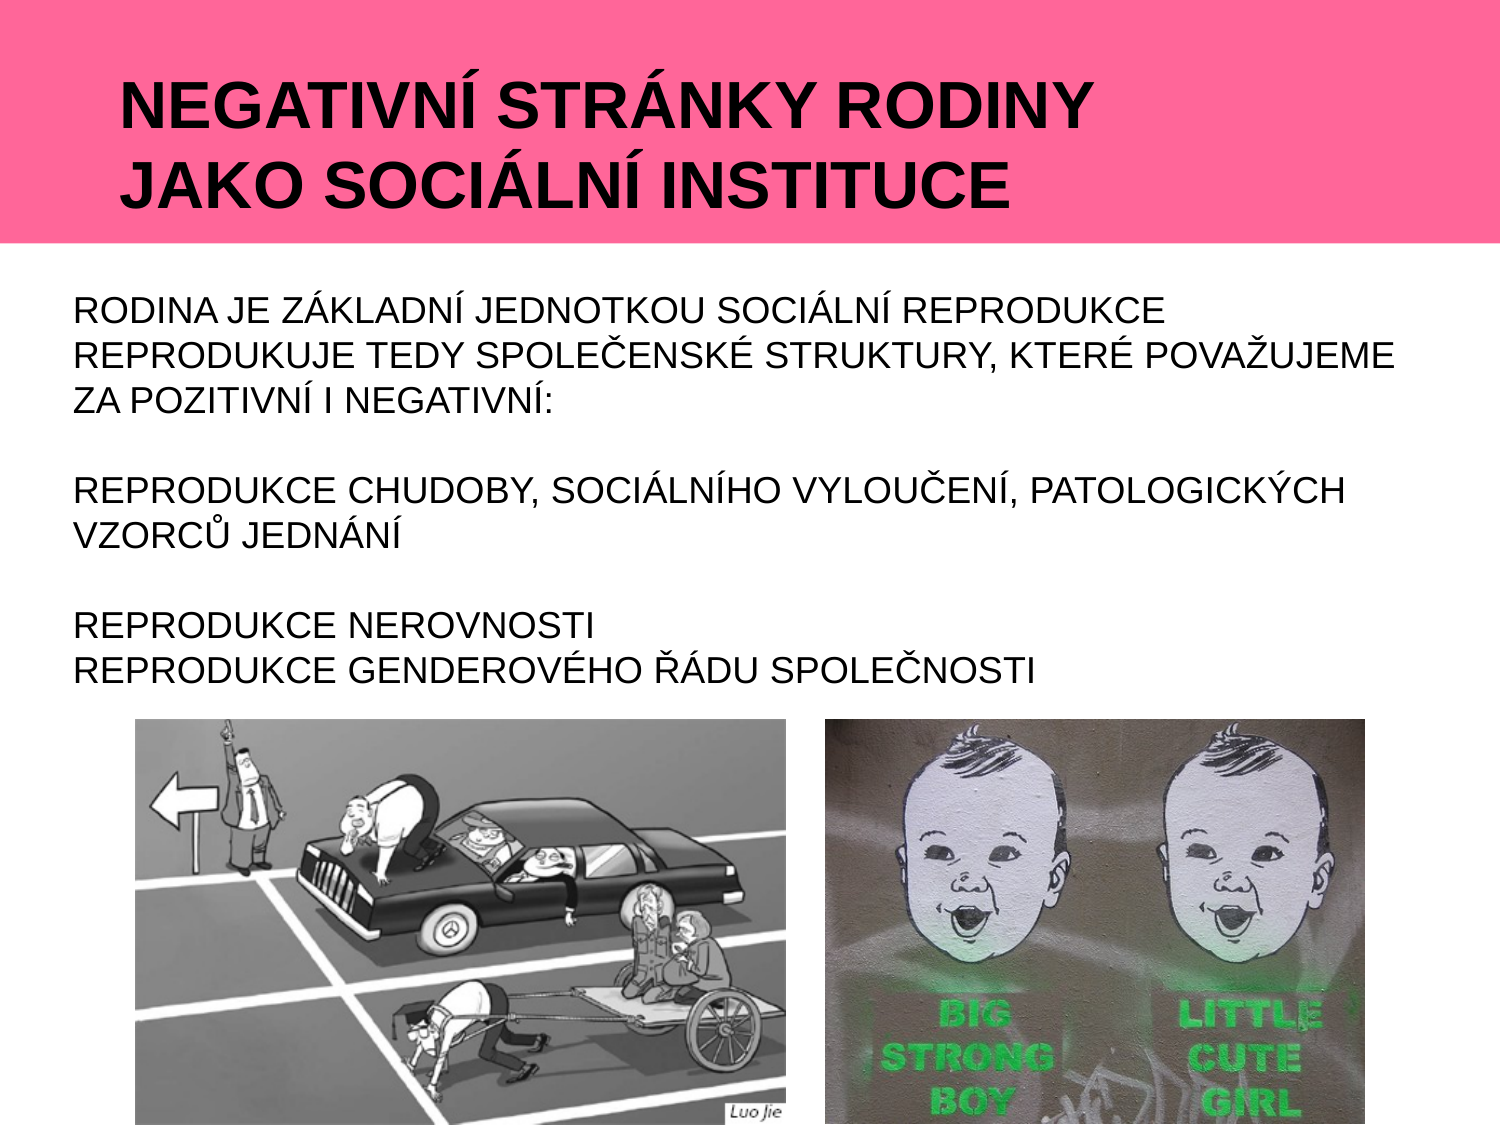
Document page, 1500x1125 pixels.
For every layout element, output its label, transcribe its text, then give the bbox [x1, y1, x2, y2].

picture [135, 719, 786, 1125]
text_box NEGATIVNÍ STRÁNKY RODINY JAKO SOCIÁLNÍ INSTITUCE [104, 54, 1129, 230]
picture [825, 719, 1365, 1124]
text_box RODINA JE ZÁKLADNÍ JEDNOTKOU SOCIÁLNÍ REPRODUKCE REPRODUKUJE TEDY SPOLEČENSKÉ STRUKTURY, KTERÉ POVAŽUJEME ZA POZITIVNÍ I NEGATIVNÍ: REPRODUKCE CHUDOBY, SOCIÁLNÍHO VYLOUČENÍ, PATOLOGICKÝCH VZORCŮ JEDNÁNÍ REPRODUKCE NEROVNOSTI REPRODUKCE GENDEROVÉHO ŘÁDU SPOLEČNOSTI [58, 278, 1412, 924]
text_box [0, 0, 1500, 244]
